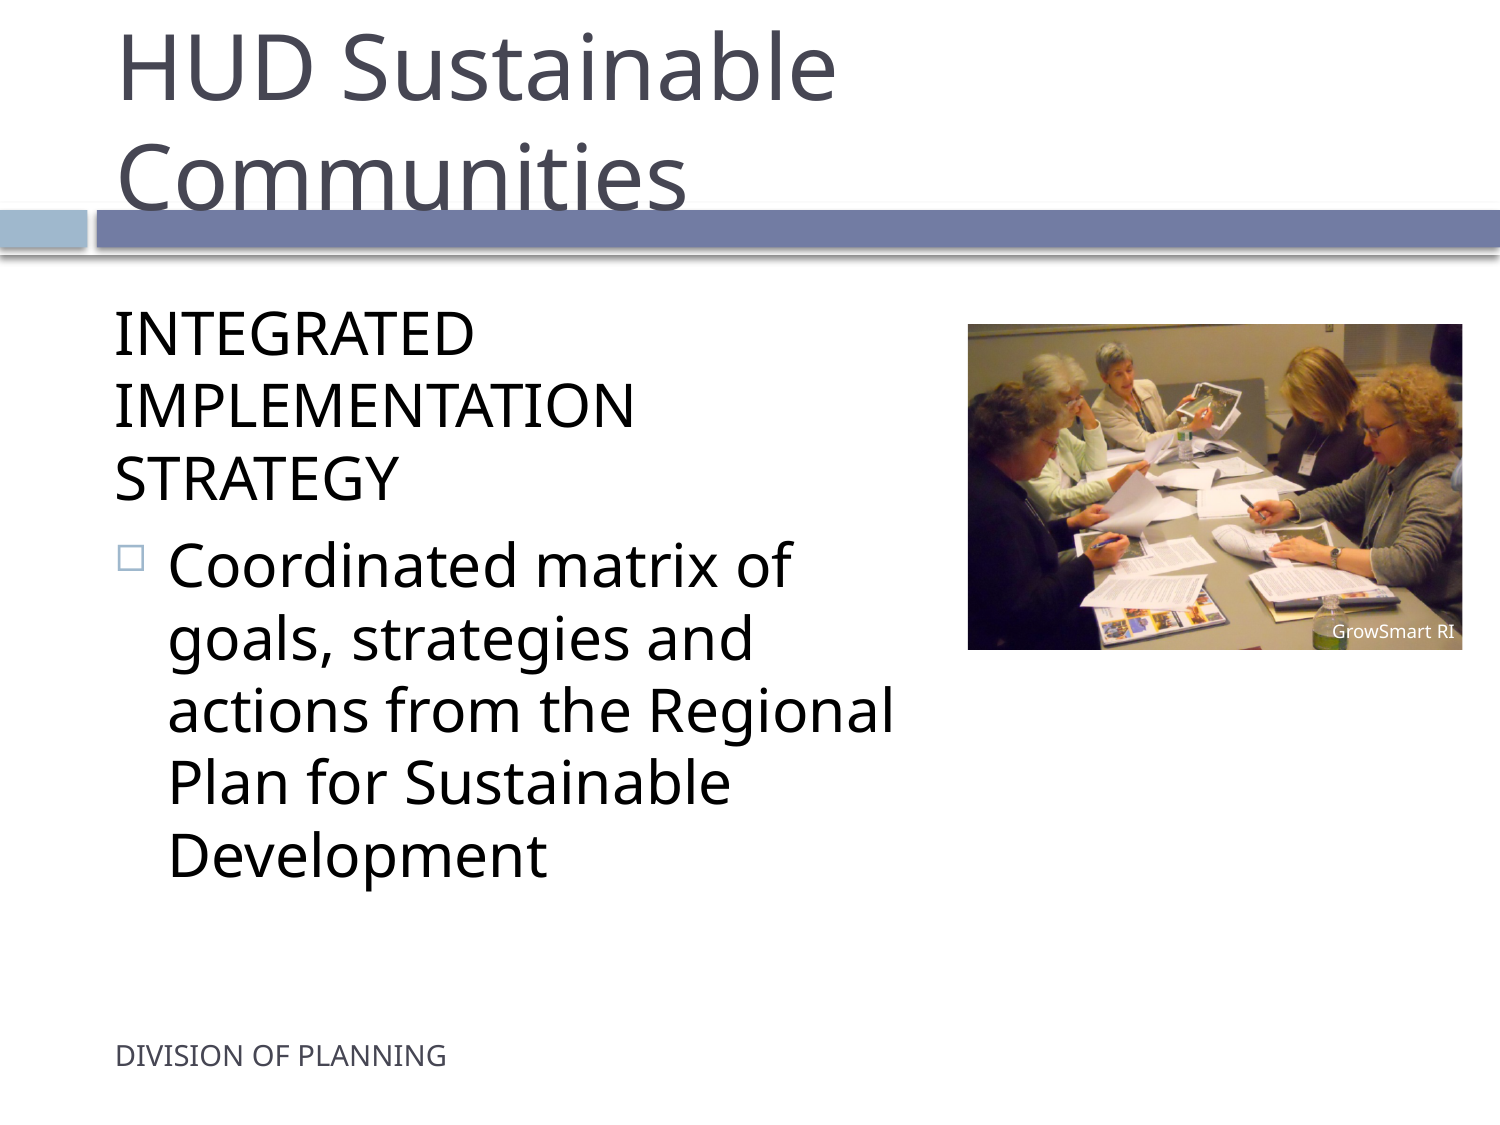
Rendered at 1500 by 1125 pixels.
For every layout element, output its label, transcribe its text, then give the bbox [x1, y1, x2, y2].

list INTEGRATED IMPLEMENTATION STRATEGY Coordinated matrix of goals, strategies and actions from the Regional Plan for Sustainable Development [99, 287, 925, 950]
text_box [967, 324, 1463, 651]
title HUD Sustainable Communities [100, 37, 1438, 200]
footer DIVISION OF PLANNING [99, 1024, 990, 1085]
